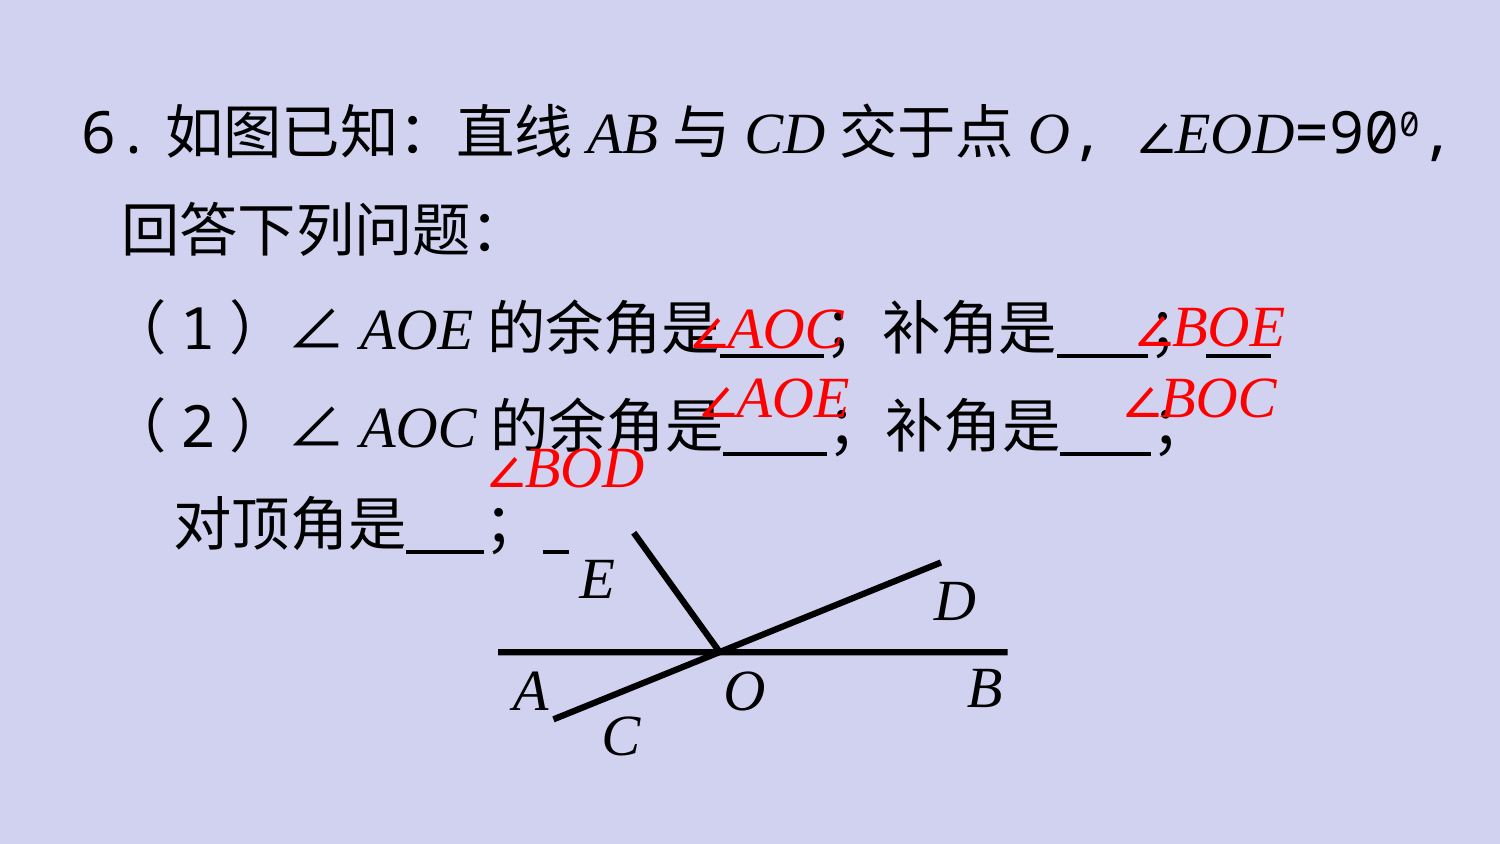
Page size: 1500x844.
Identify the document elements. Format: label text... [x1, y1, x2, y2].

text_box 6.如图已知：直线AB与CD交于点O, ∠EOD=900, 回答下列问题： （1）∠AOE的余角是 ；补角是 ； （2）∠AOC的余角是 ；补角是 ； 对顶角是 ； [66, 60, 1500, 565]
text_box ∠BOD [474, 421, 742, 507]
text_box ∠BOE [1122, 280, 1389, 366]
text_box ∠BOC [1110, 351, 1377, 437]
text_box ∠AOE [686, 351, 954, 437]
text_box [497, 532, 1041, 838]
text_box ∠AOC [677, 282, 945, 368]
